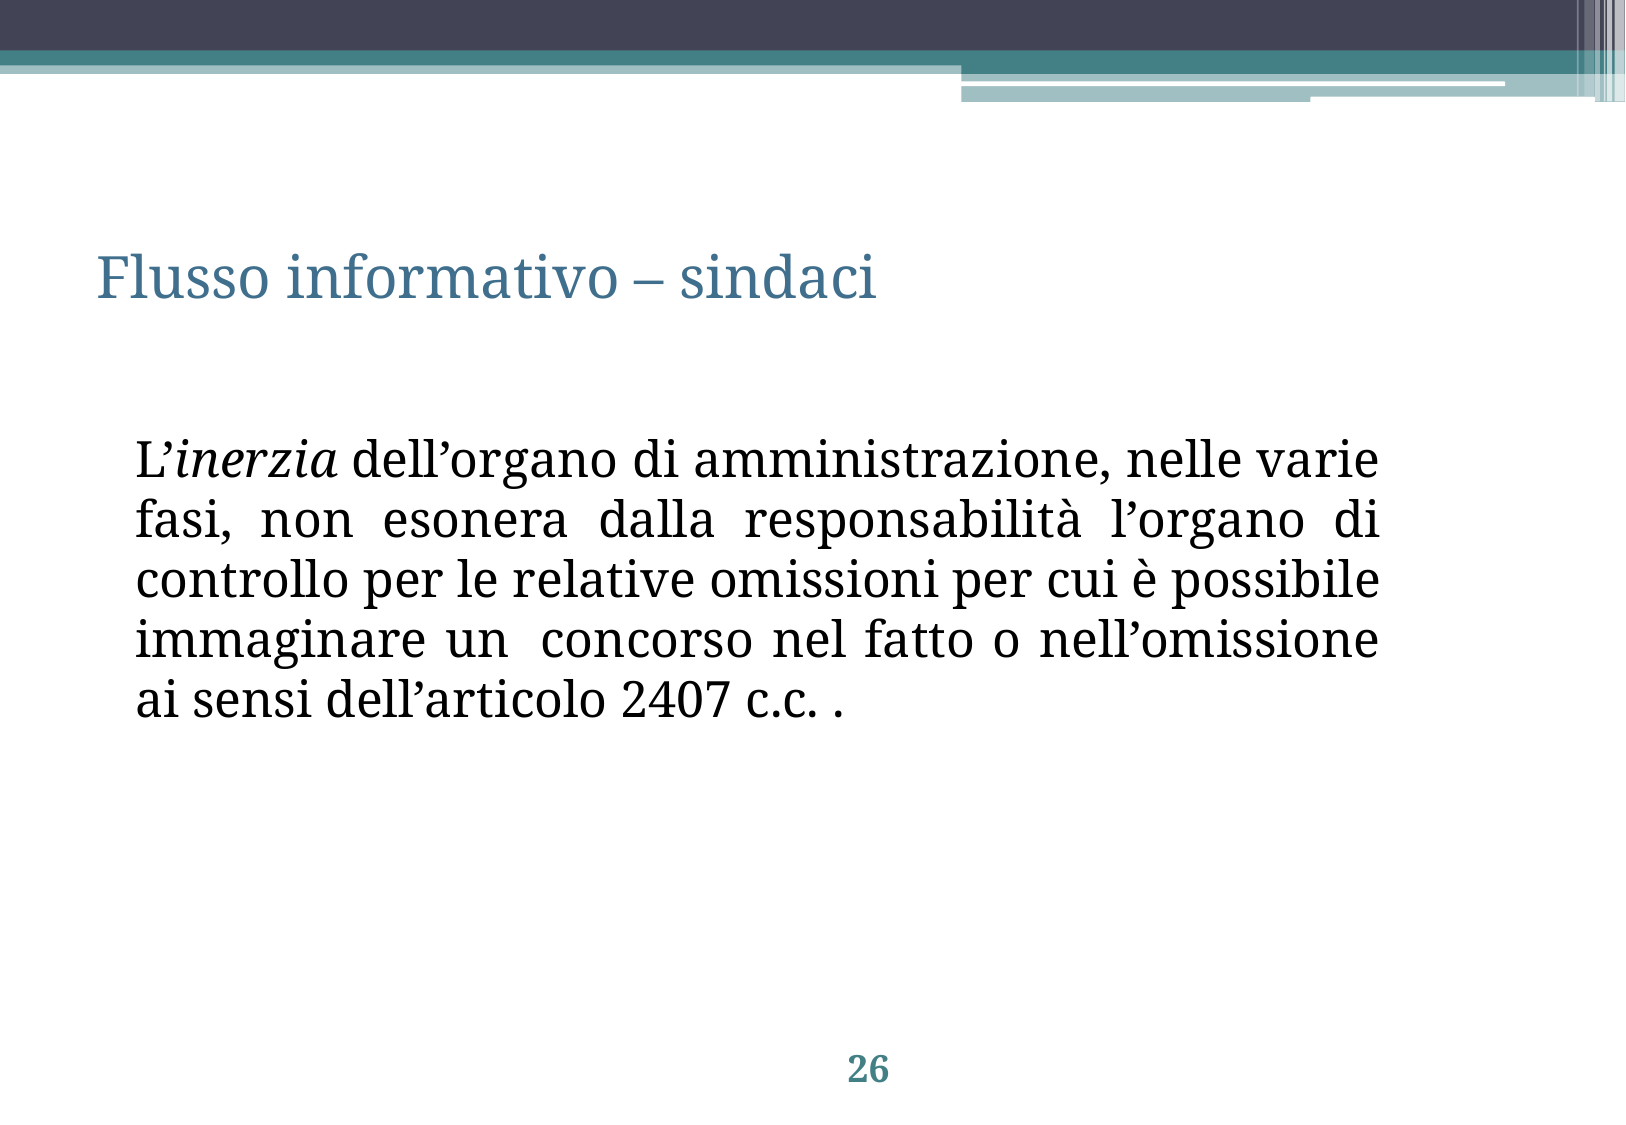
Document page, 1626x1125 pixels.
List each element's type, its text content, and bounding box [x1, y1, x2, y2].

list L’inerzia dell’organo di amministrazione, nelle varie fasi, non esonera dalla responsabilità l’organo di controllo per le relative omissioni per cui è possibile immaginare un concorso nel fatto o nell’omissione ai sensi dell’articolo 2407 c.c. . [101, 364, 1397, 1074]
title Flusso informativo – sindaci [81, 187, 1544, 363]
slide_number 26 [769, 1043, 905, 1104]
